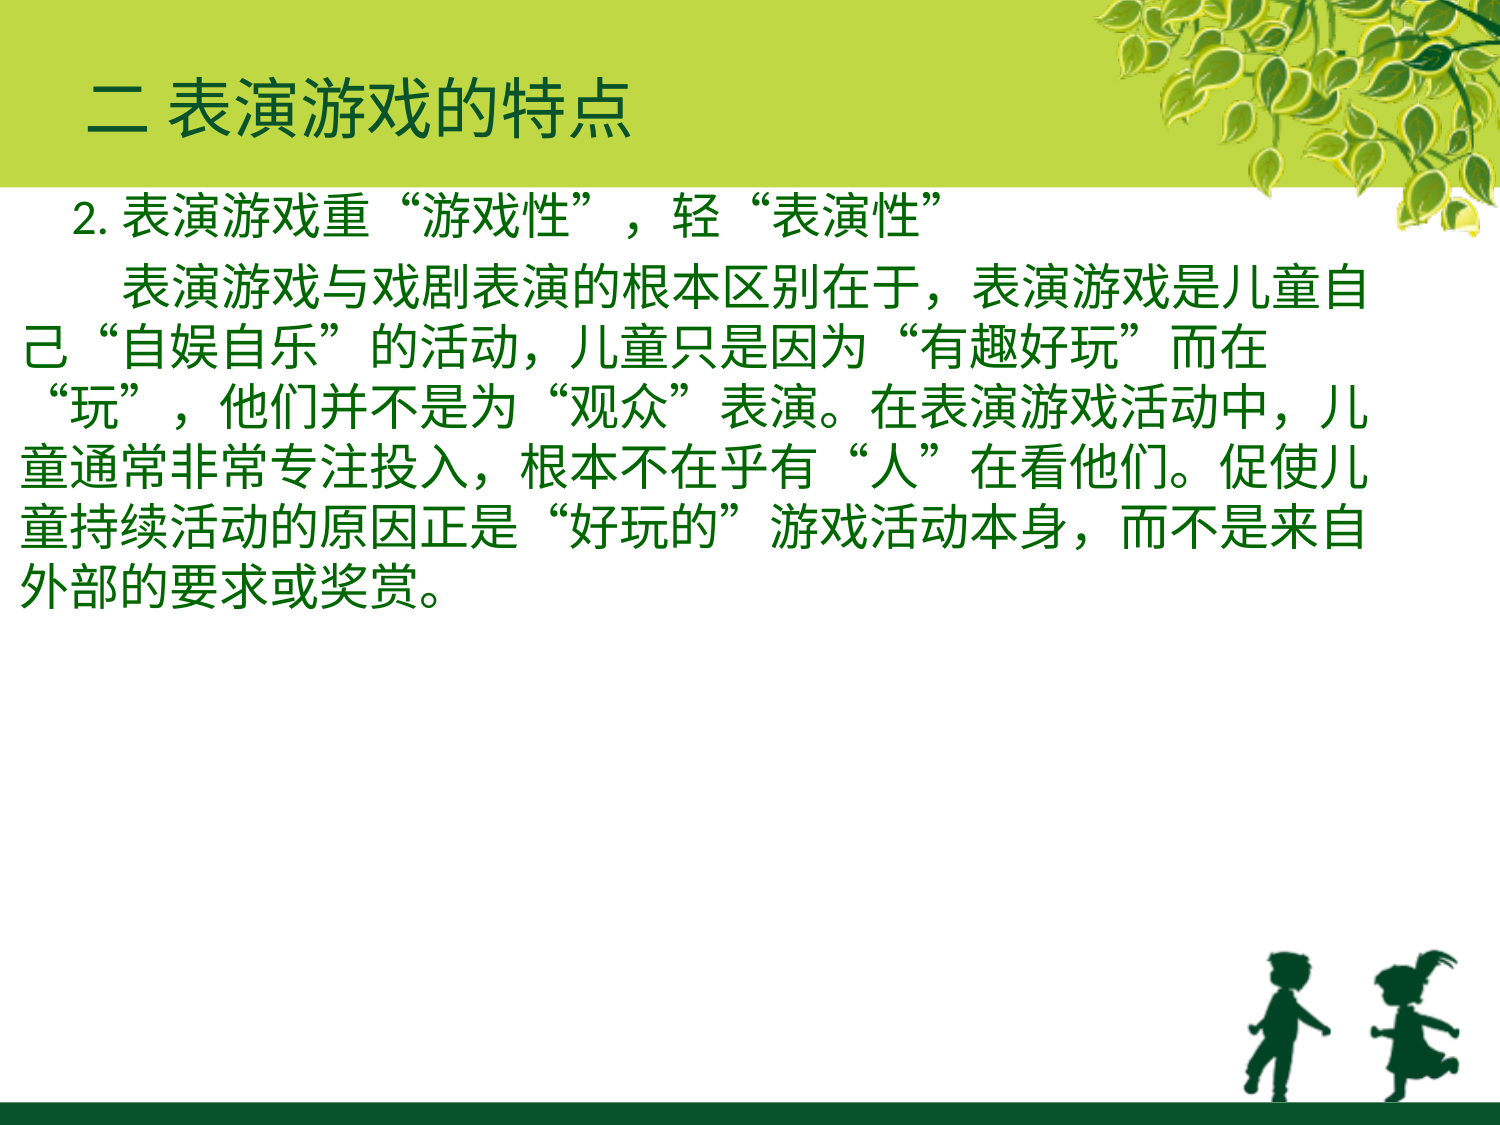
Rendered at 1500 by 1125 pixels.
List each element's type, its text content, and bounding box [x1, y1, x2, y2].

picture [1015, 0, 1500, 328]
list 2.表演游戏重“游戏性”，轻“表演性” 表演游戏与戏剧表演的根本区别在于，表演游戏是儿童自己“自娱自乐”的活动，儿童只是因为“有趣好玩”而在“玩”，他们并不是为“观众”表演。在表演游戏活动中，儿童通常非常专注投入，根本不在乎有“人”在看他们。促使儿童持续活动的原因正是“好玩的”游戏活动本身，而不是来自外部的要求或奖赏。 [4, 177, 1426, 1006]
picture [1222, 910, 1461, 1102]
title 二 表演游戏的特点 [70, 34, 1091, 177]
